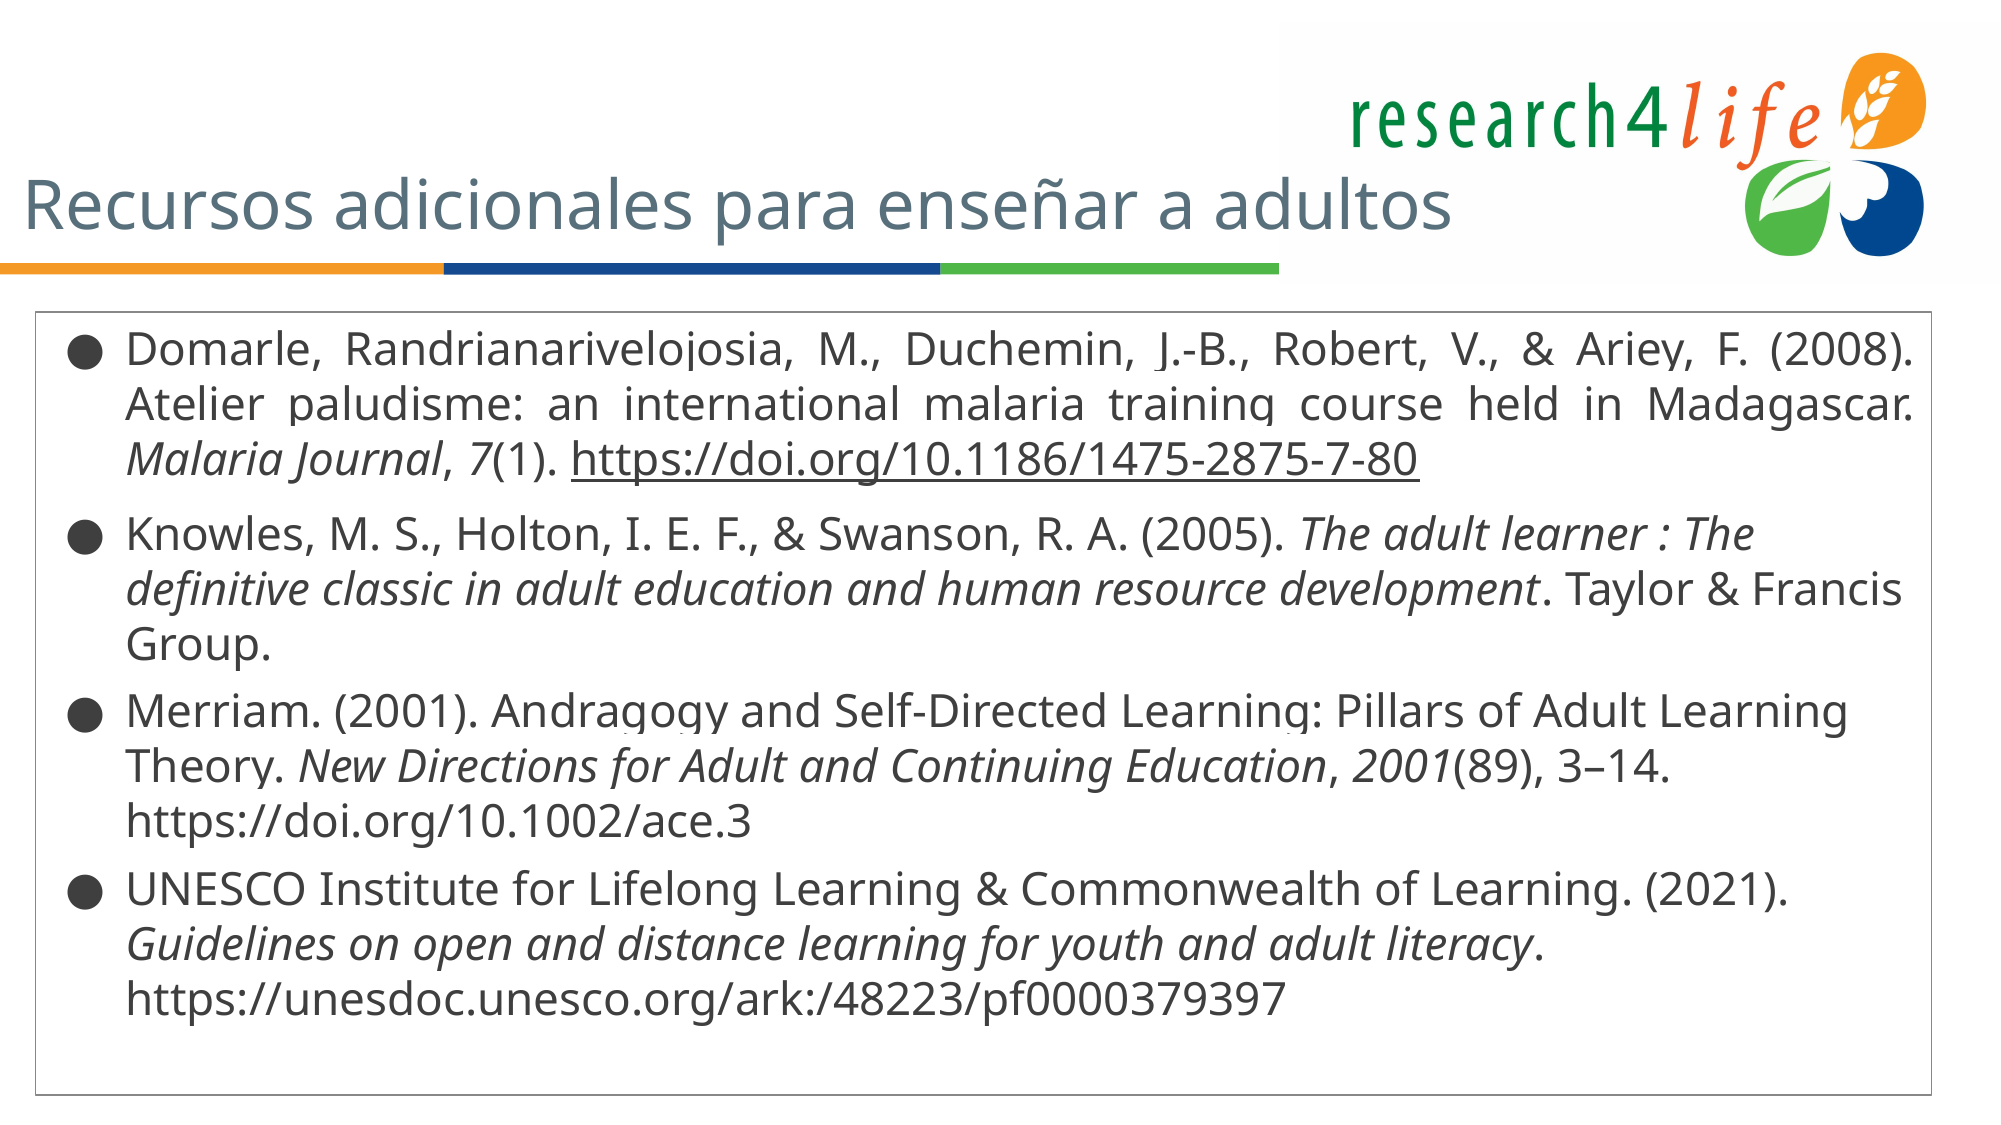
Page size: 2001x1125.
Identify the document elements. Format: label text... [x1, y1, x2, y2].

list Domarle, Randrianarivelojosia, M., Duchemin, J.-B., Robert, V., & Ariey, F. (2008). Atelier paludisme: an international malaria training course held in Madagascar. Malaria Journal, 7(1). https://doi.org/10.1186/1475-2875-7-80 Knowles, M. S., Holton, I. E. F., & Swanson, R. A. (2005). The adult learner : The definitive classic in adult education and human resource development. Taylor & Francis Group. Merriam. (2001). Andragogy and Self-Directed Learning: Pillars of Adult Learning Theory. New Directions for Adult and Continuing Education, 2001(89), 3–14. https://doi.org/10.1002/ace.3 UNESCO Institute for Lifelong Learning & Commonwealth of Learning. (2021). Guidelines on open and distance learning for youth and adult literacy. https://unesdoc.unesco.org/ark:/48223/pf0000379397 [35, 312, 1932, 1096]
picture [1279, 22, 2000, 285]
title Recursos adicionales para enseñar a adultos [7, 162, 1667, 341]
